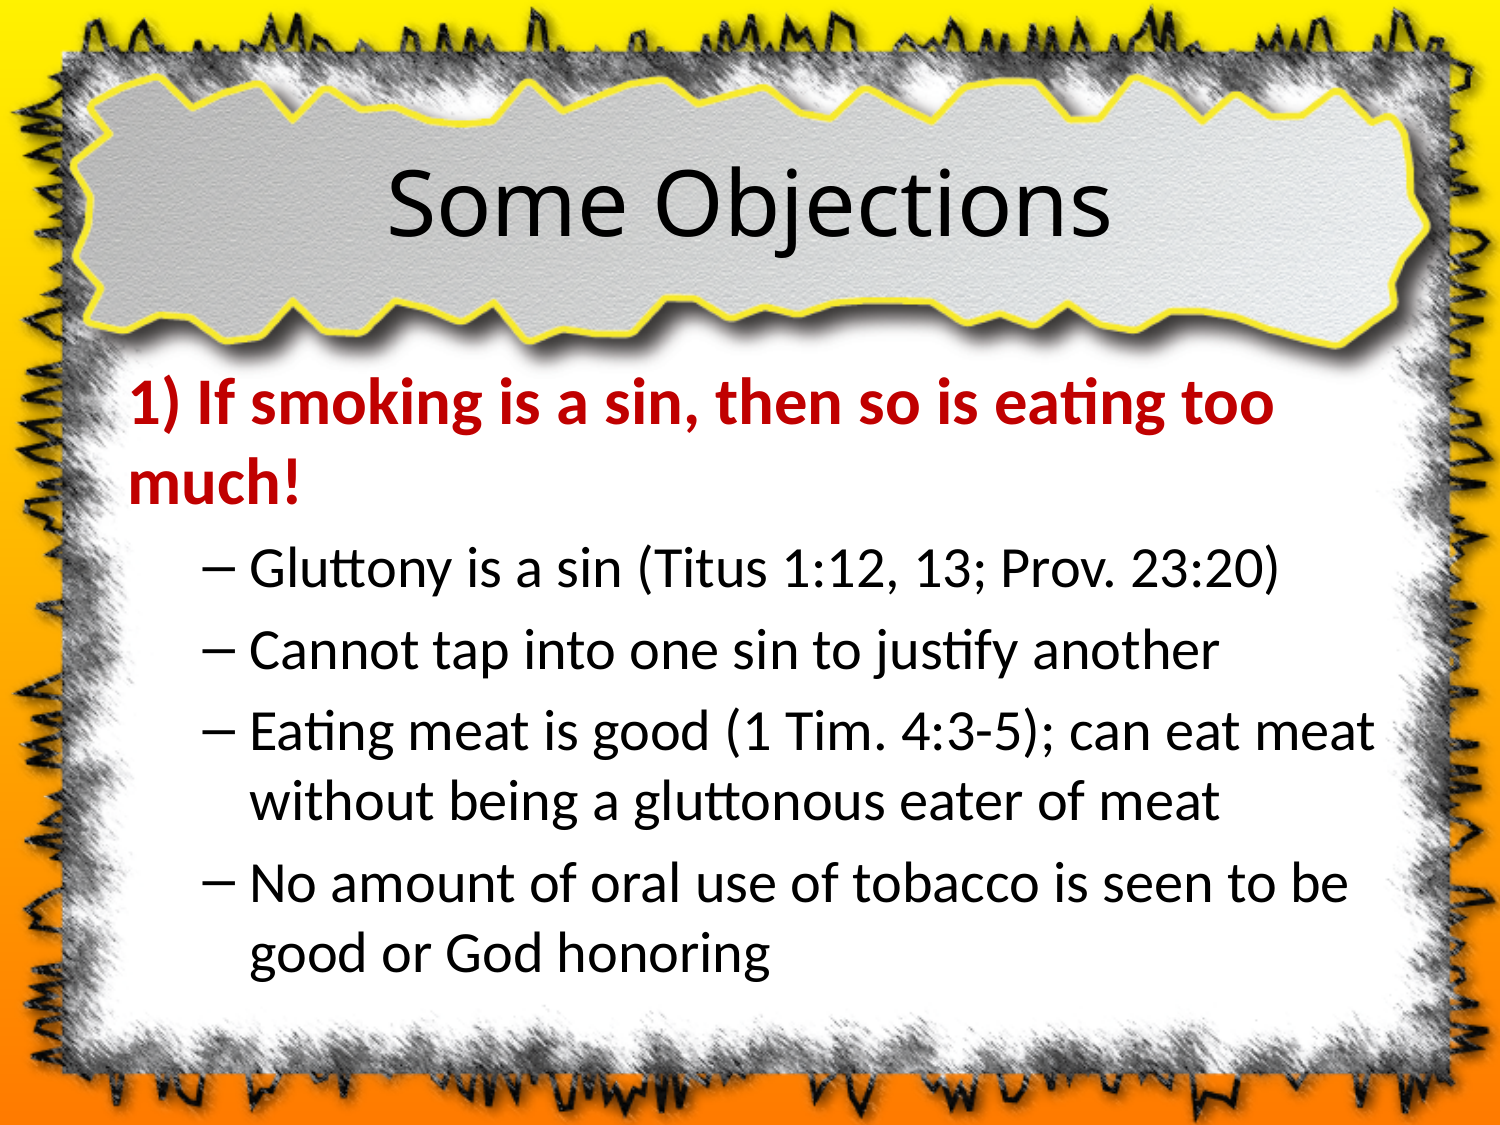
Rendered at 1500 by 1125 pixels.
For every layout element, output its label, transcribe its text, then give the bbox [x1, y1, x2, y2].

list 1) If smoking is a sin, then so is eating too much! Gluttony is a sin (Titus 1:12, 13; Prov. 23:20) Cannot tap into one sin to justify another Eating meat is good (1 Tim. 4:3-5); can eat meat without being a gluttonous eater of meat No amount of oral use of tobacco is seen to be good or God honoring [112, 350, 1425, 1050]
picture [0, 0, 1500, 1125]
title Some Objections [75, 112, 1425, 288]
